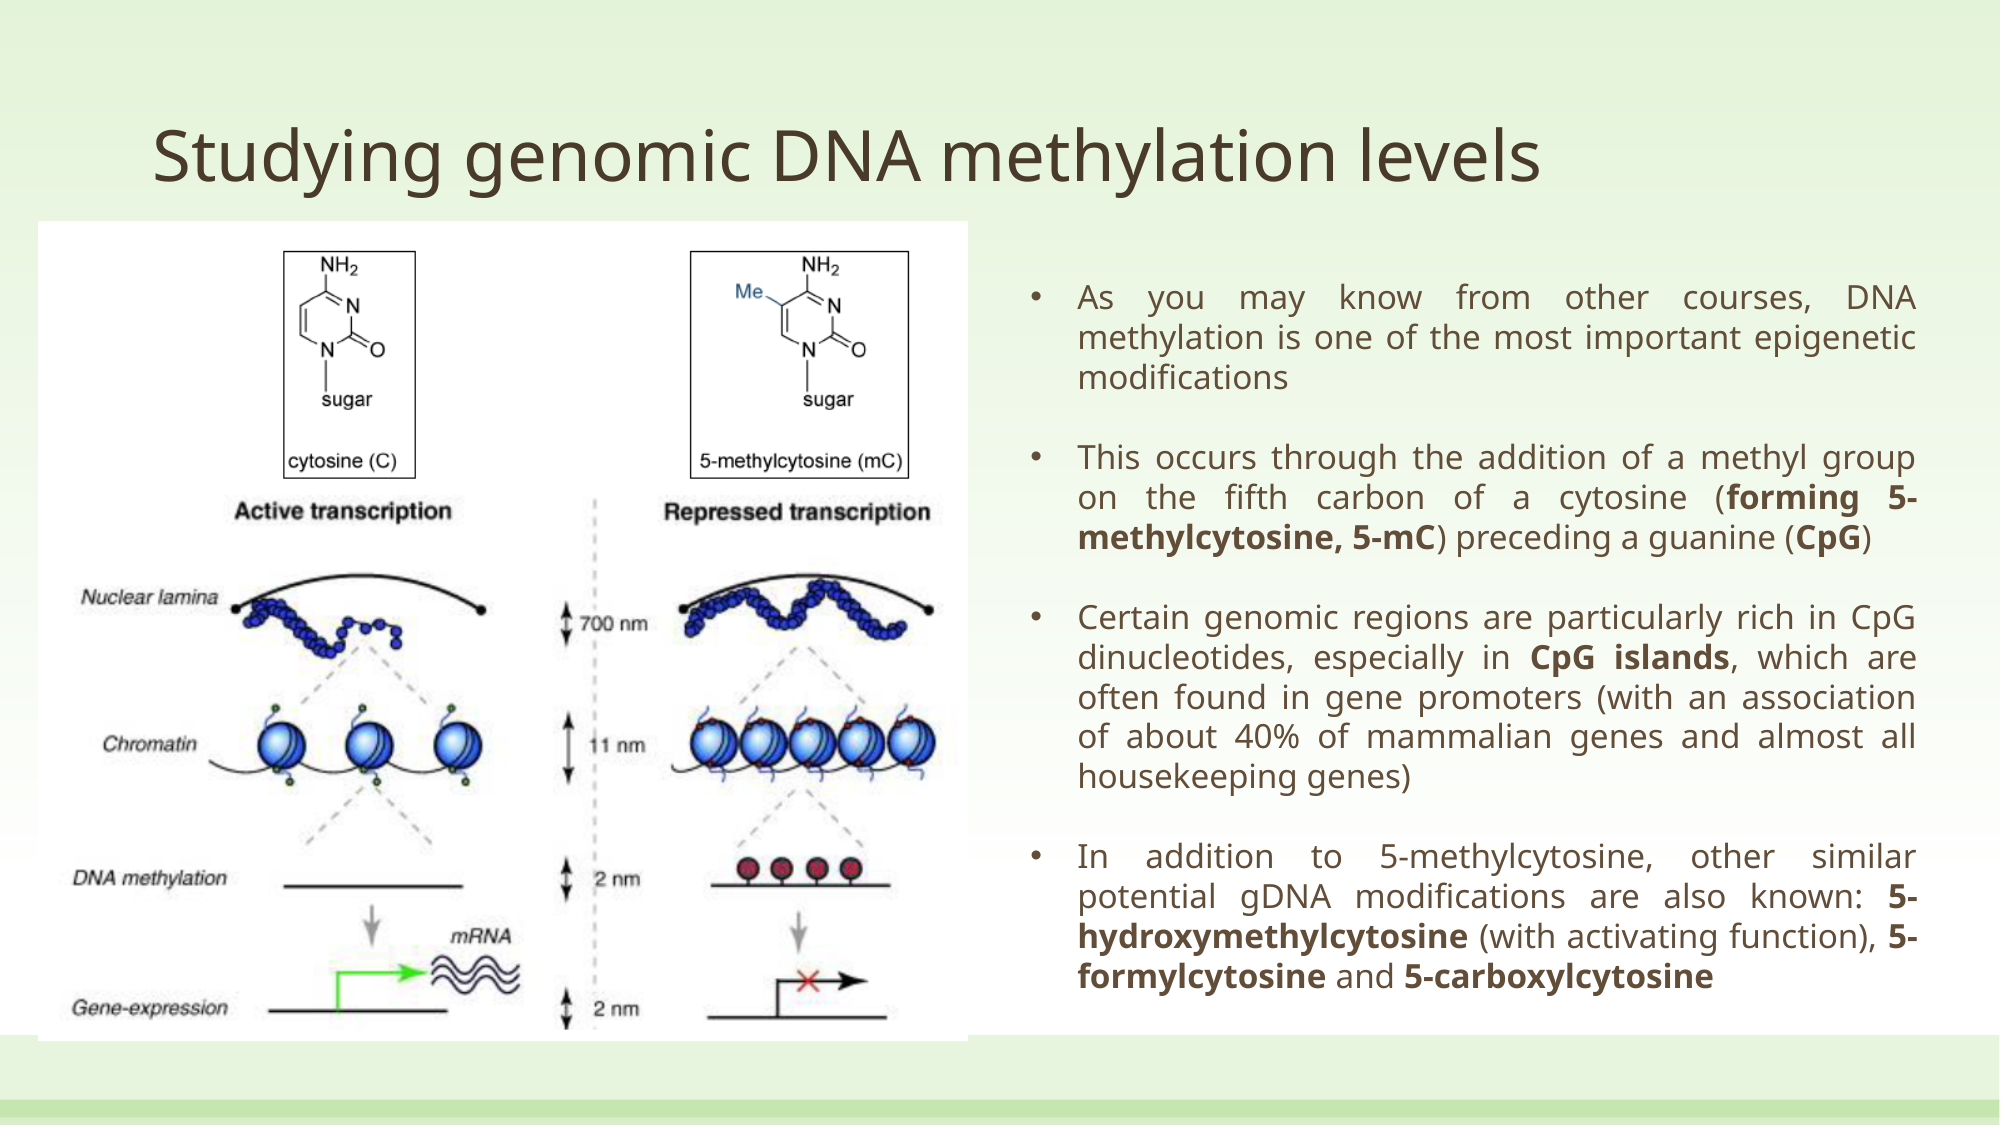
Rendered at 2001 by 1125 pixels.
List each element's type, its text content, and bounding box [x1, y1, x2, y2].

title Studying genomic DNA methylation levels [137, 99, 1863, 204]
picture [38, 221, 968, 1041]
text_box As you may know from other courses, DNA methylation is one of the most important epigenetic modifications This occurs through the addition of a methyl group on the fifth carbon of a cytosine (forming 5-methylcytosine, 5-mC) preceding a guanine (CpG) Certain genomic regions are particularly rich in CpG dinucleotides, especially in CpG islands, which are often found in gene promoters (with an association of about 40% of mammalian genes and almost all housekeeping genes) In addition to 5-methylcytosine, other similar potential gDNA modifications are also known: 5-hydroxymethylcytosine (with activating function), 5-formylcytosine and 5-carboxylcytosine [1015, 269, 1933, 1003]
